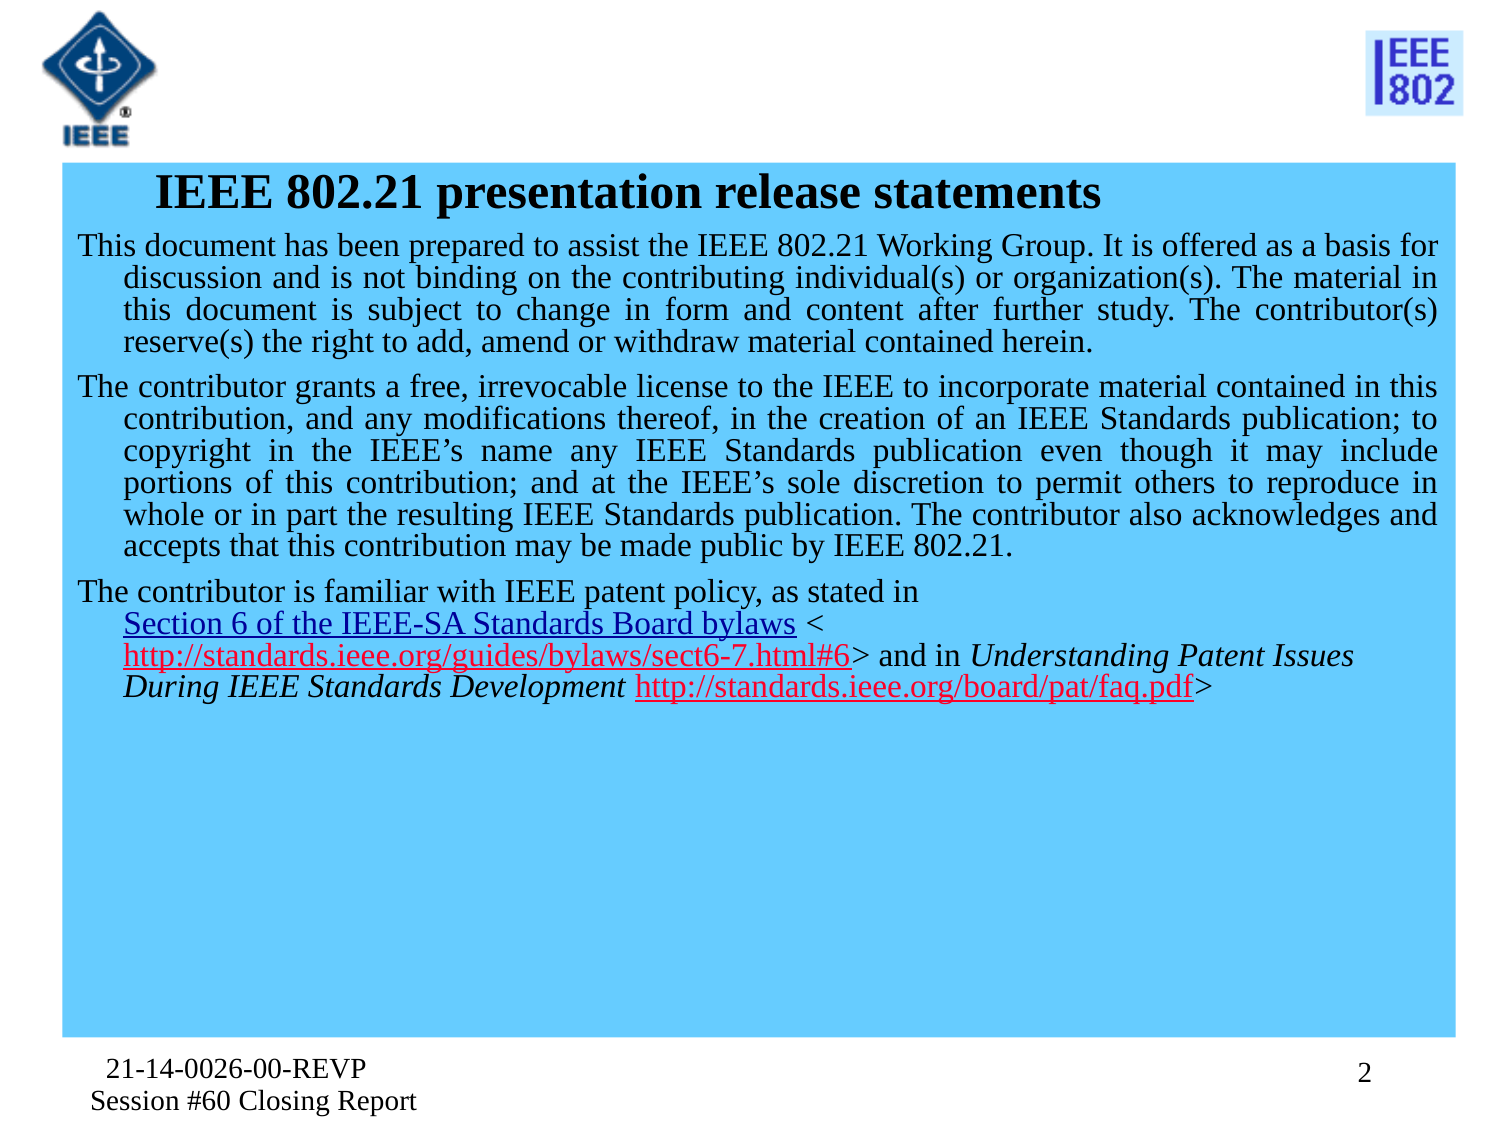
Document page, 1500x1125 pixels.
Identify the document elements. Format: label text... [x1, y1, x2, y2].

footer 21-14-0026-00-REVP Session #60 Closing Report [64, 1045, 444, 1125]
slide_number 2 [1274, 1049, 1388, 1113]
text_box IEEE 802.21 presentation release statements This document has been prepared to assist the IEEE 802.21 Working Group. It is offered as a basis for discussion and is not binding on the contributing individual(s) or organization(s). The material in this document is subject to change in form and content after further study. The contributor(s) reserve(s) the right to add, amend or withdraw material contained herein. The contributor grants a free, irrevocable license to the IEEE to incorporate material contained in this contribution, and any modifications thereof, in the creation of an IEEE Standards publication; to copyright in the IEEE’s name any IEEE Standards publication even though it may include portions of this contribution; and at the IEEE’s sole discretion to permit others to reproduce in whole or in part the resulting IEEE Standards publication. The contributor also acknowledges and accepts that this contribution may be made public by IEEE 802.21. The contributor is familiar with IEEE patent policy, as stated in Section 6 of the IEEE-SA Standards Board bylaws <http://standards.ieee.org/guides/bylaws/sect6-7.html#6> and in Understanding Patent Issues During IEEE Standards Development http://standards.ieee.org/board/pat/faq.pdf> [62, 162, 1456, 1038]
picture [37, 9, 162, 150]
picture [1351, 12, 1475, 141]
